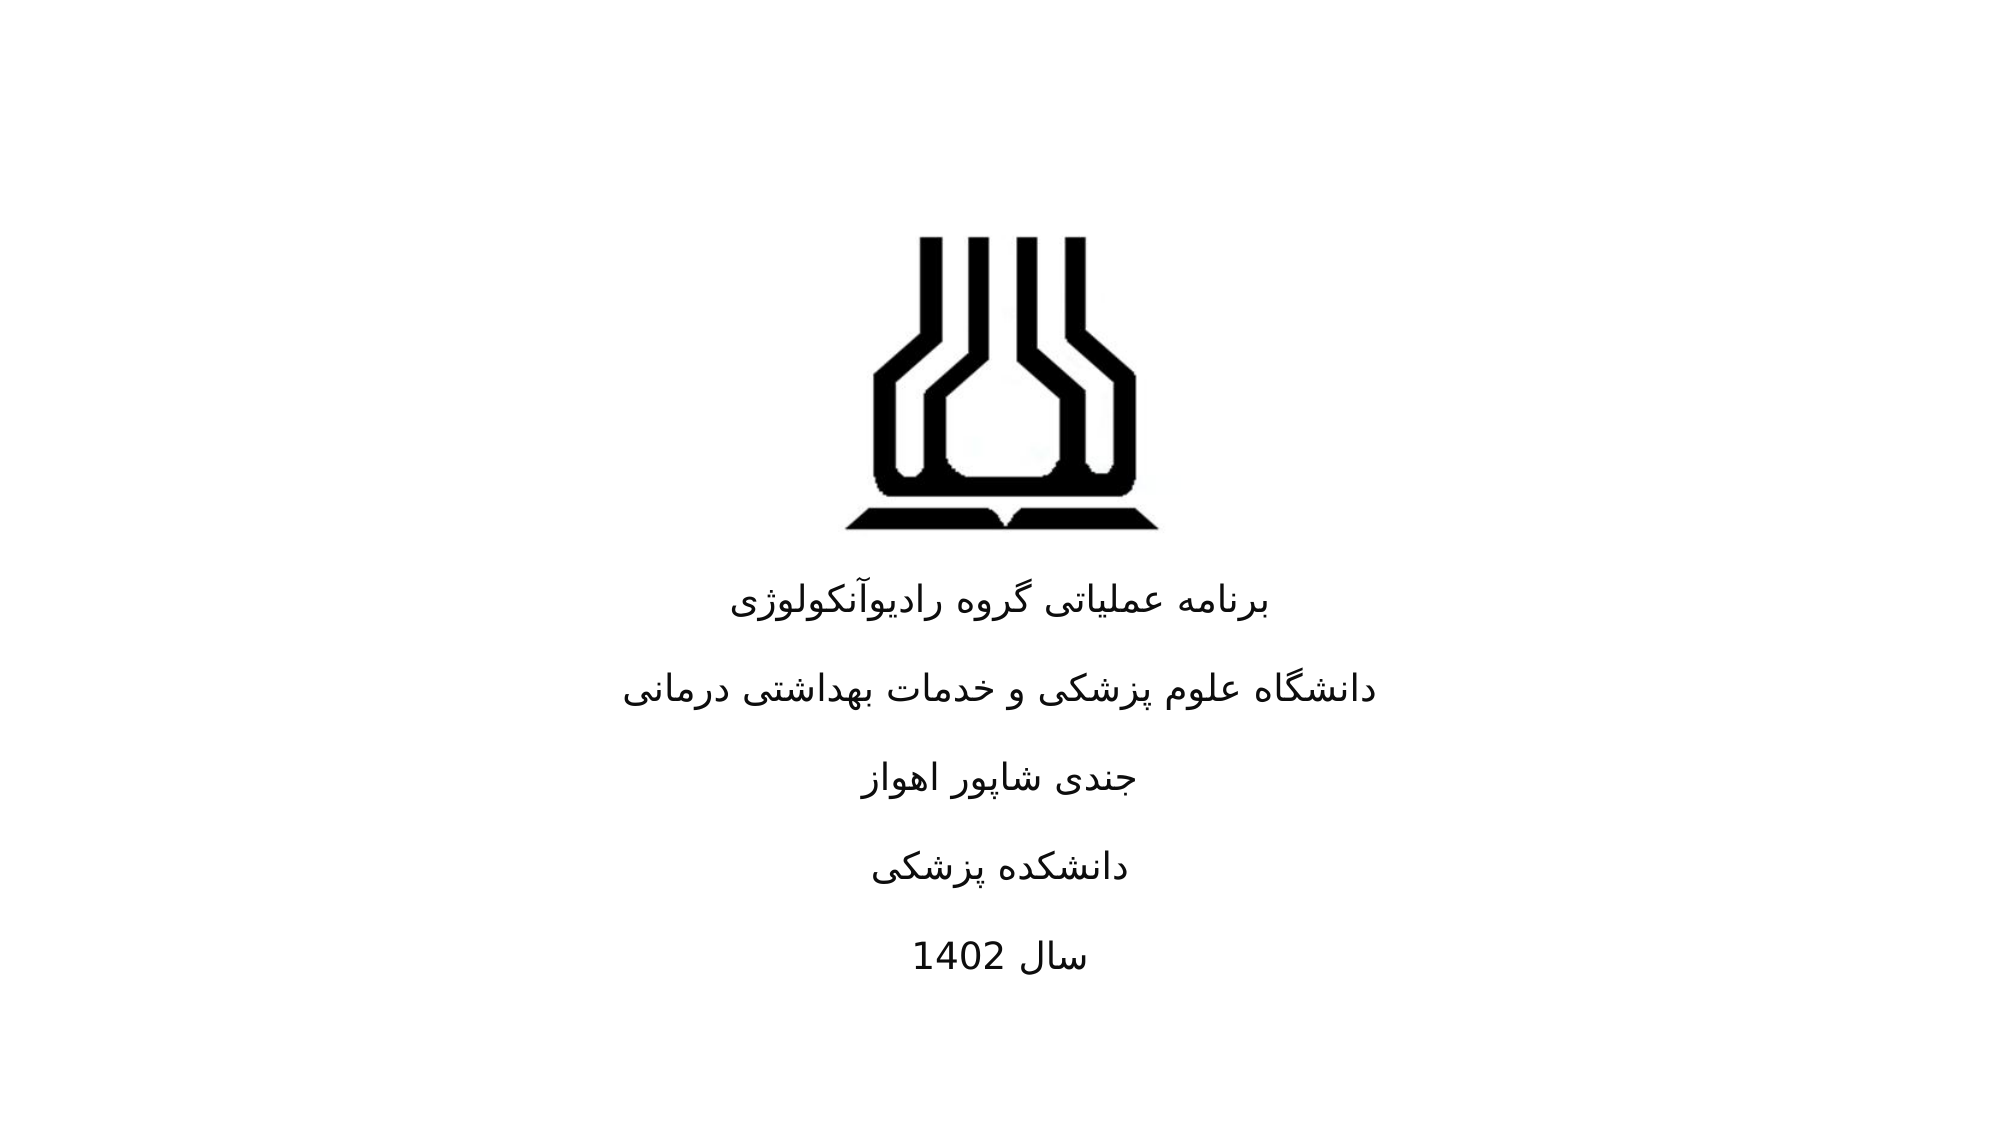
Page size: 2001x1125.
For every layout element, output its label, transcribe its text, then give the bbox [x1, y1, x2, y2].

picture [819, 207, 1181, 563]
list برنامه عملیاتی گروه رادیوآنکولوژی دانشگاه علوم پزشکی و خدمات بهداشتی درمانی جندی شاپور اهواز دانشکده پزشکی سال 1402 [137, 299, 1863, 1014]
